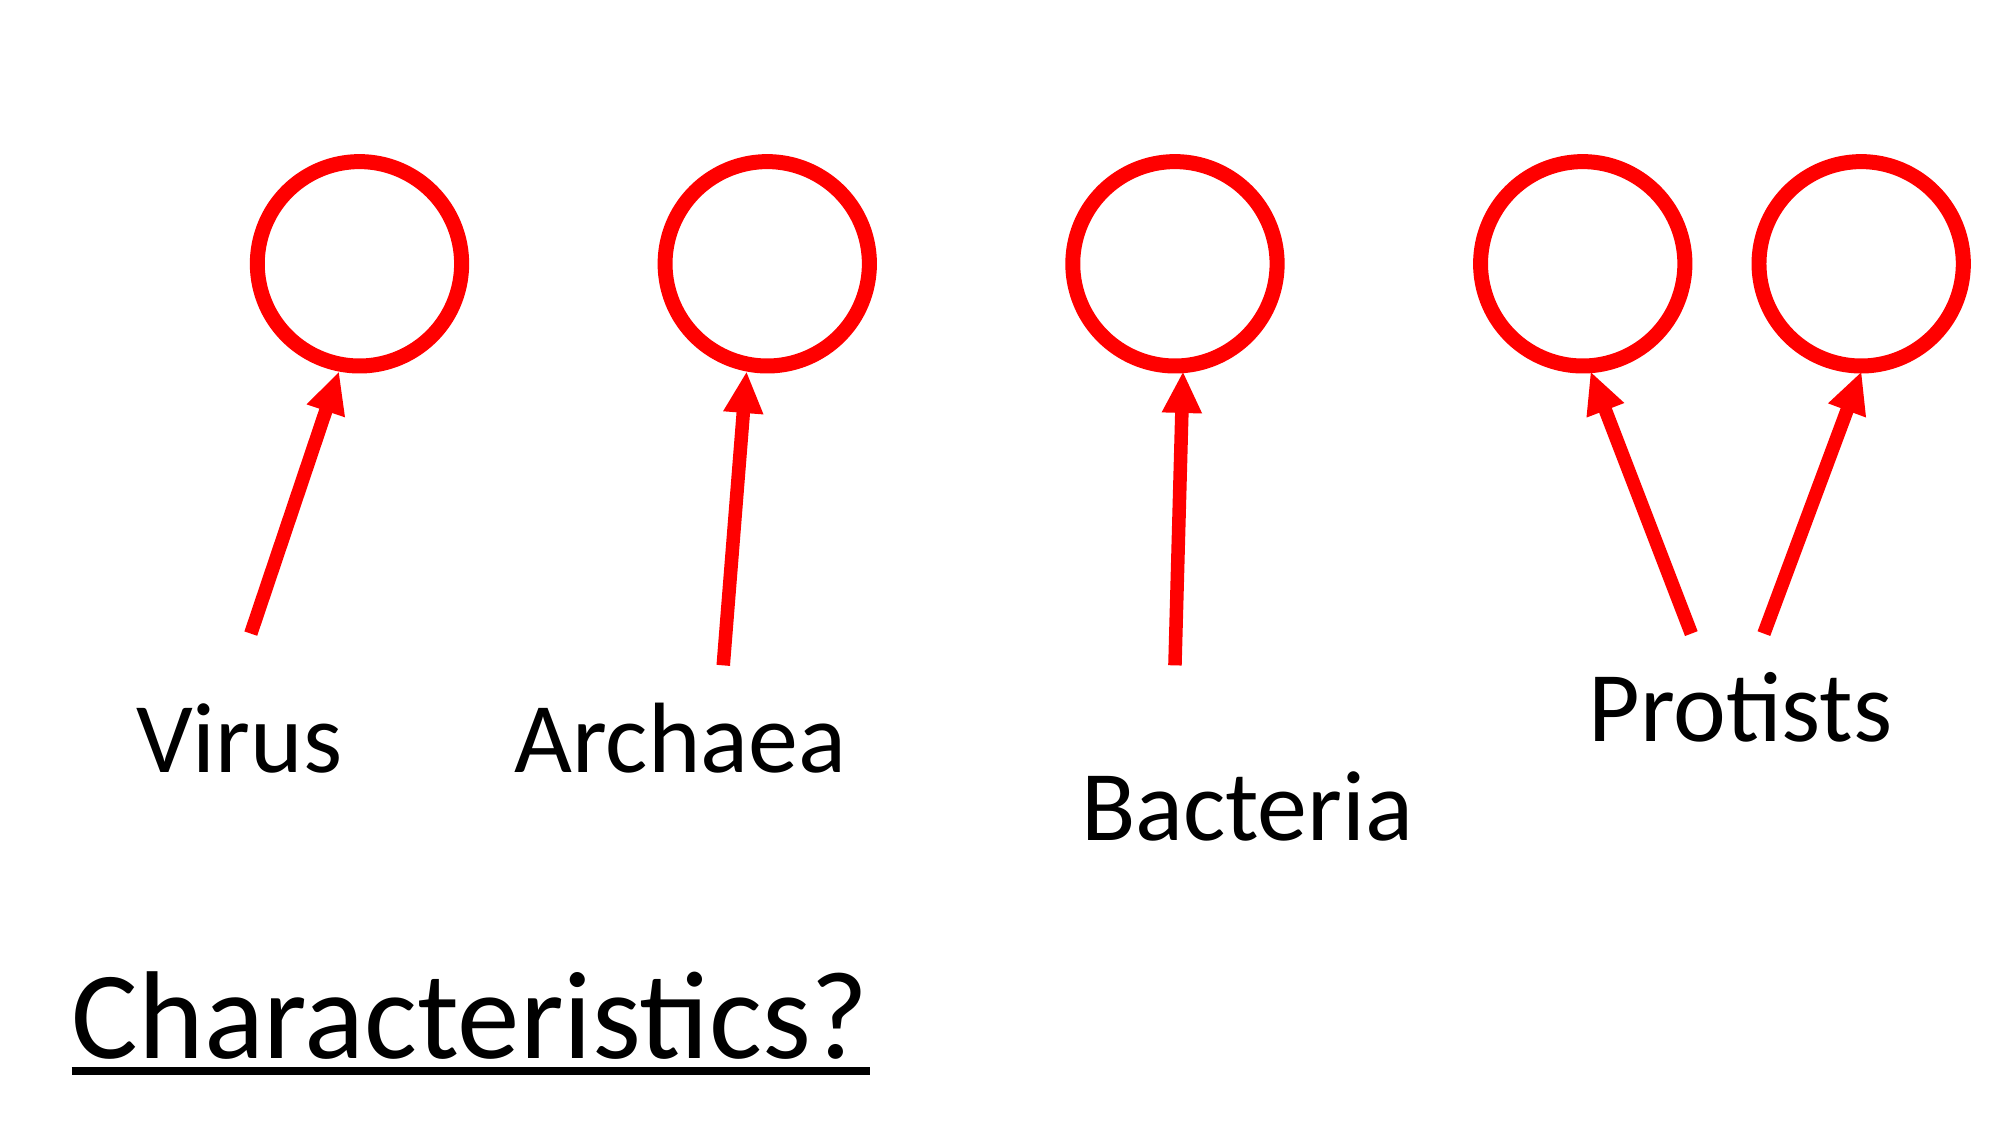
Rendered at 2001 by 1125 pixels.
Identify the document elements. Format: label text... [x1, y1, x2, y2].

text_box Archaea [500, 665, 912, 801]
text_box Characteristics? [56, 926, 1139, 1092]
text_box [1590, 372, 1692, 634]
text_box [1065, 154, 1285, 374]
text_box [723, 372, 747, 666]
text_box Bacteria [1066, 733, 1439, 869]
text_box Virus [121, 665, 449, 801]
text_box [1763, 372, 1862, 634]
text_box Protists [1574, 633, 1954, 769]
text_box [657, 154, 877, 374]
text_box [1174, 372, 1183, 666]
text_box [250, 372, 339, 634]
text_box [249, 154, 470, 374]
text_box [1473, 154, 1693, 374]
text_box [1751, 154, 1971, 374]
